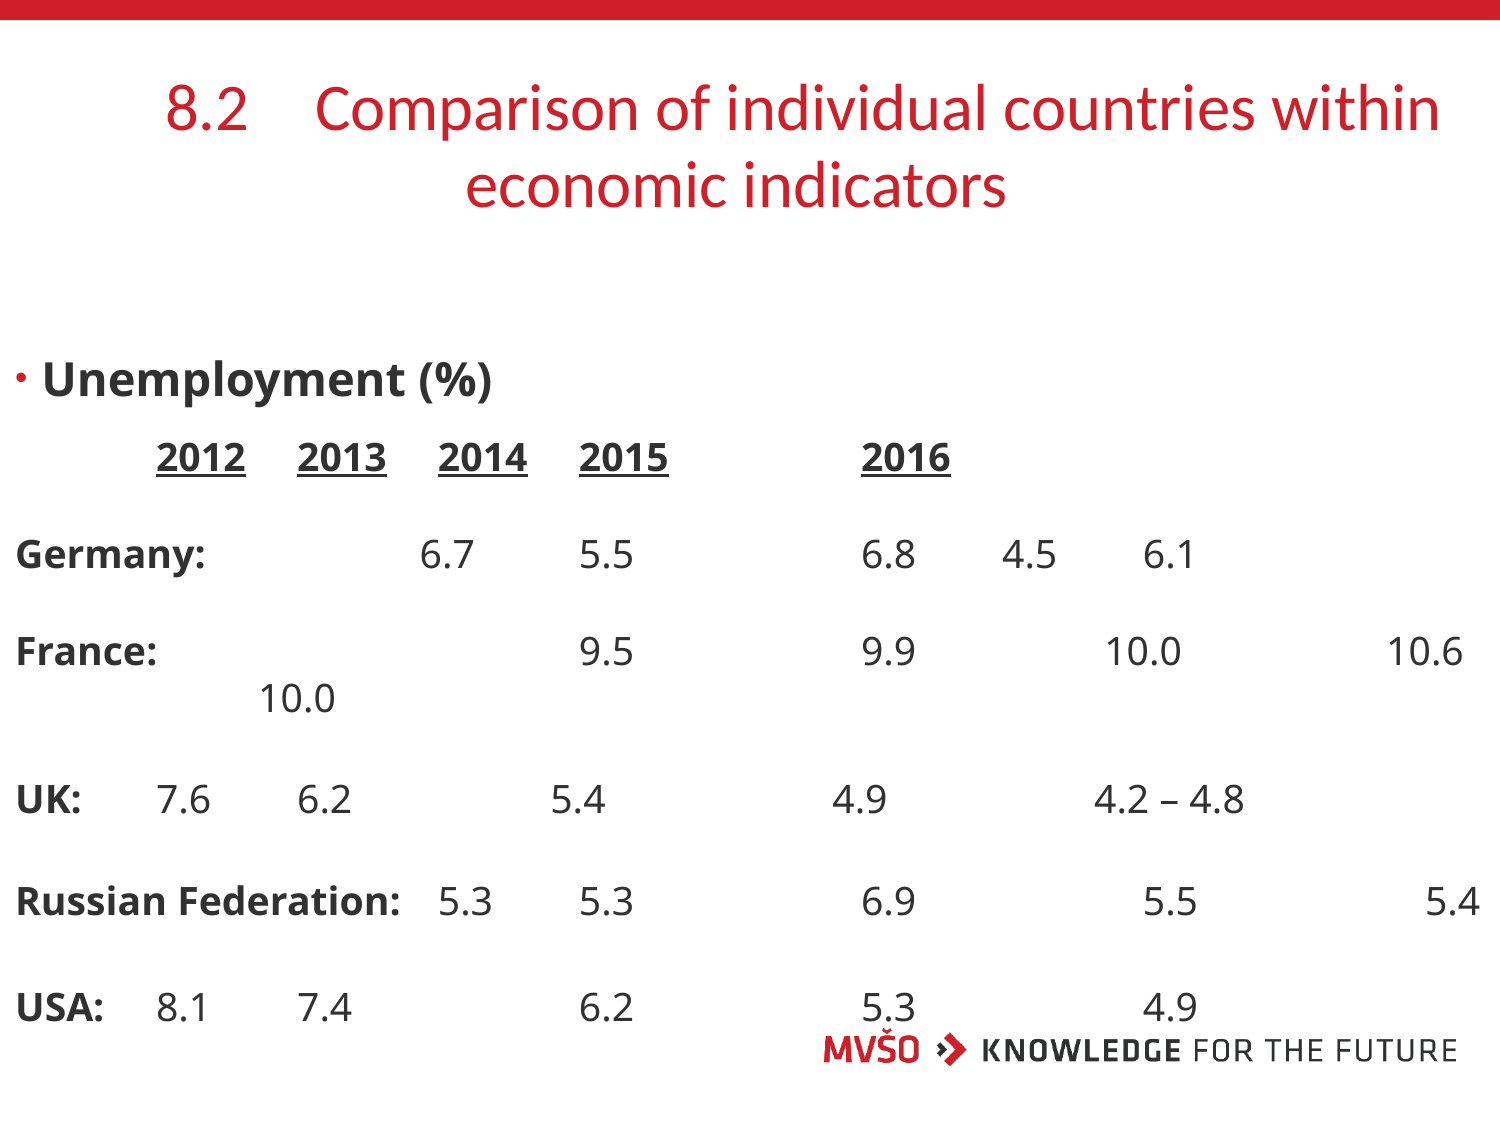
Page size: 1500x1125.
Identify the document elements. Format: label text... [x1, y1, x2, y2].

list Unemployment (%) 2012 2013 2014 2015 2016 Germany: 6.7 5.5 6.8 4.5 6.1 France: 9.5 9.9 10.0 10.6 10.0 UK: 7.6 6.2 5.4 4.9 4.2 – 4.8 Russian Federation: 5.3 5.3 6.9 5.5 5.4 USA: 8.1 7.4 6.2 5.3 4.9 [0, 239, 1500, 1049]
title 8.2 Comparison of individual countries within economic indicators [0, 20, 1500, 239]
picture [824, 1049, 1456, 1066]
